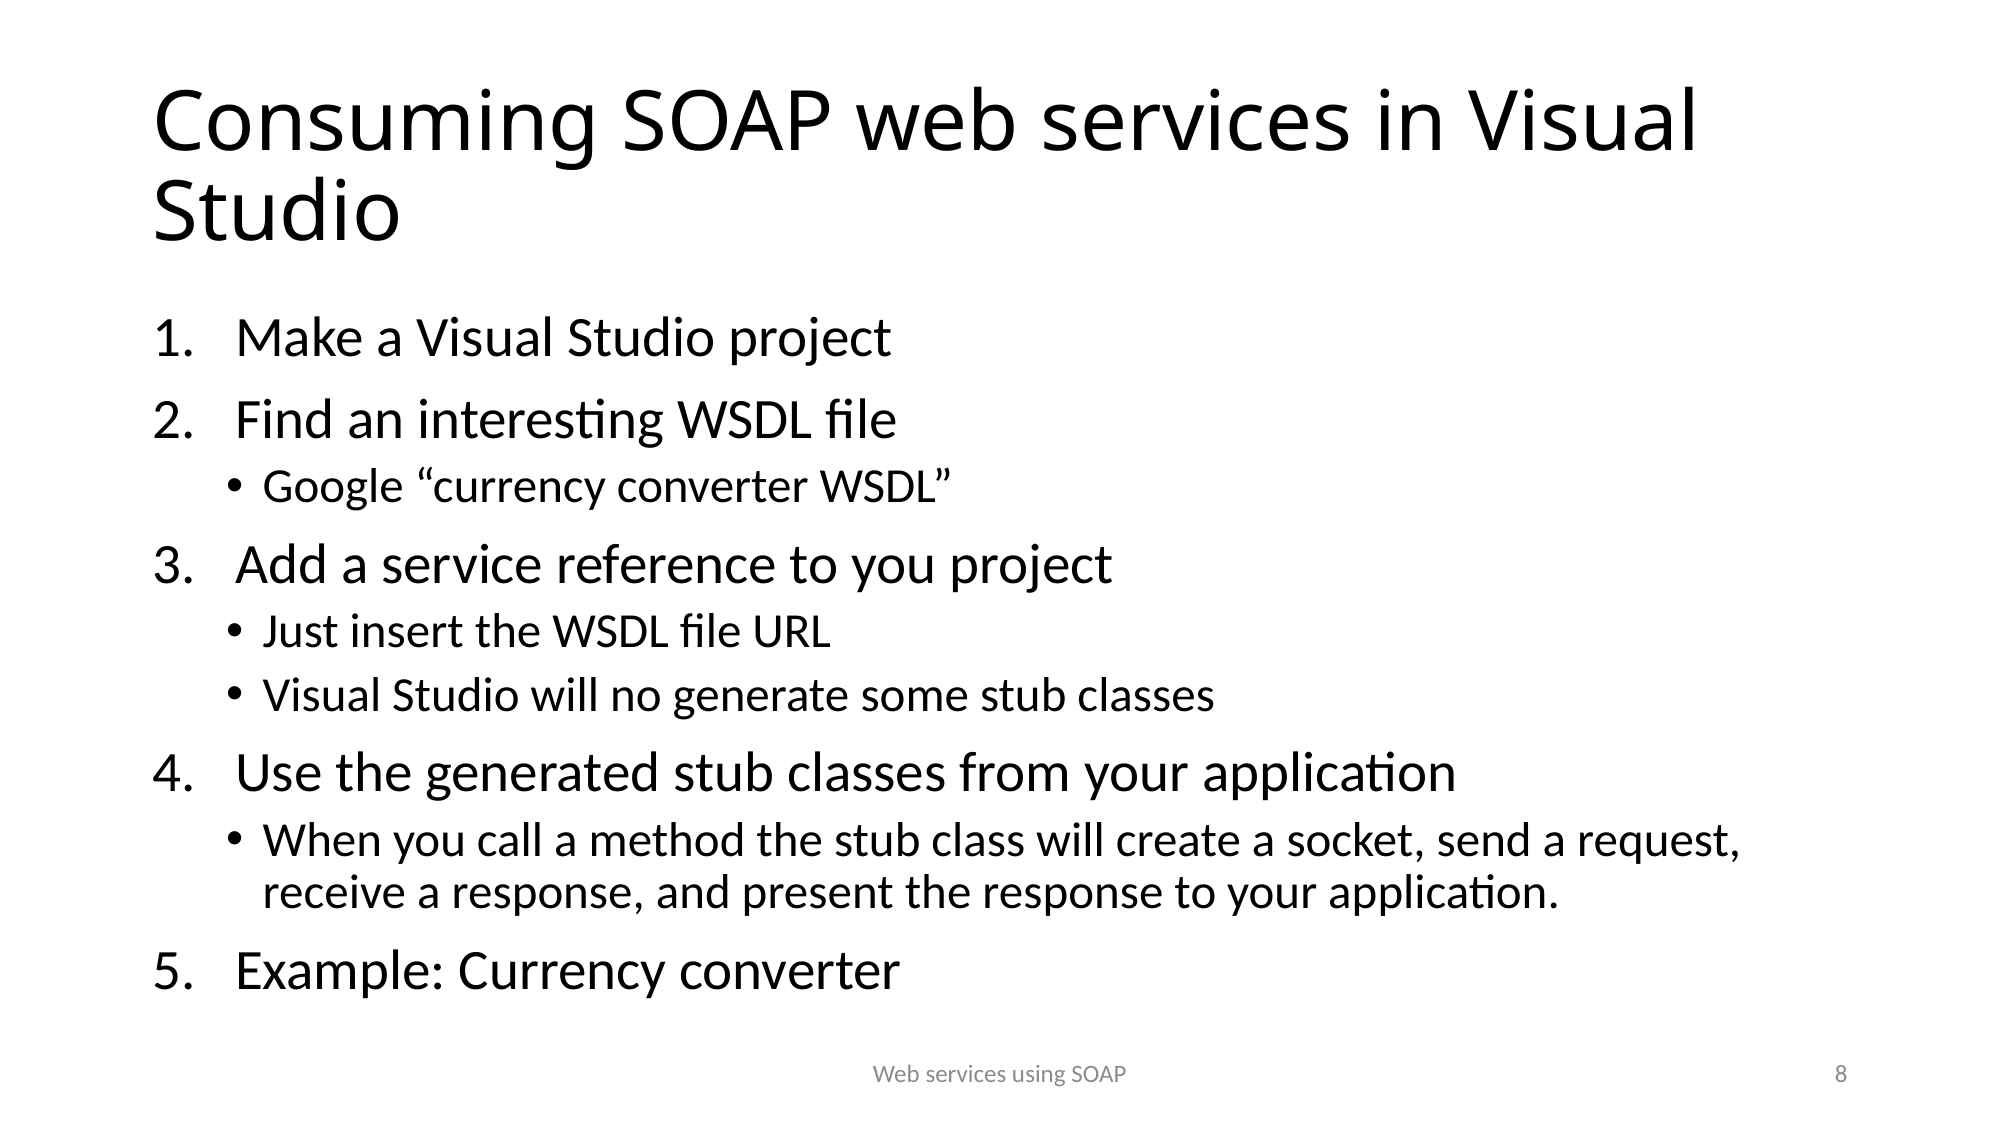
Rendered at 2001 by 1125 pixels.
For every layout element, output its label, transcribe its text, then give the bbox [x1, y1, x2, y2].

footer Web services using SOAP [662, 1042, 1338, 1103]
slide_number 8 [1412, 1042, 1863, 1103]
title Consuming SOAP web services in Visual Studio [137, 59, 1863, 278]
list Make a Visual Studio project Find an interesting WSDL file Google “currency converter WSDL” Add a service reference to you project Just insert the WSDL file URL Visual Studio will no generate some stub classes Use the generated stub classes from your application When you call a method the stub class will create a socket, send a request, receive a response, and present the response to your application. Example: Currency converter [137, 299, 1863, 1014]
